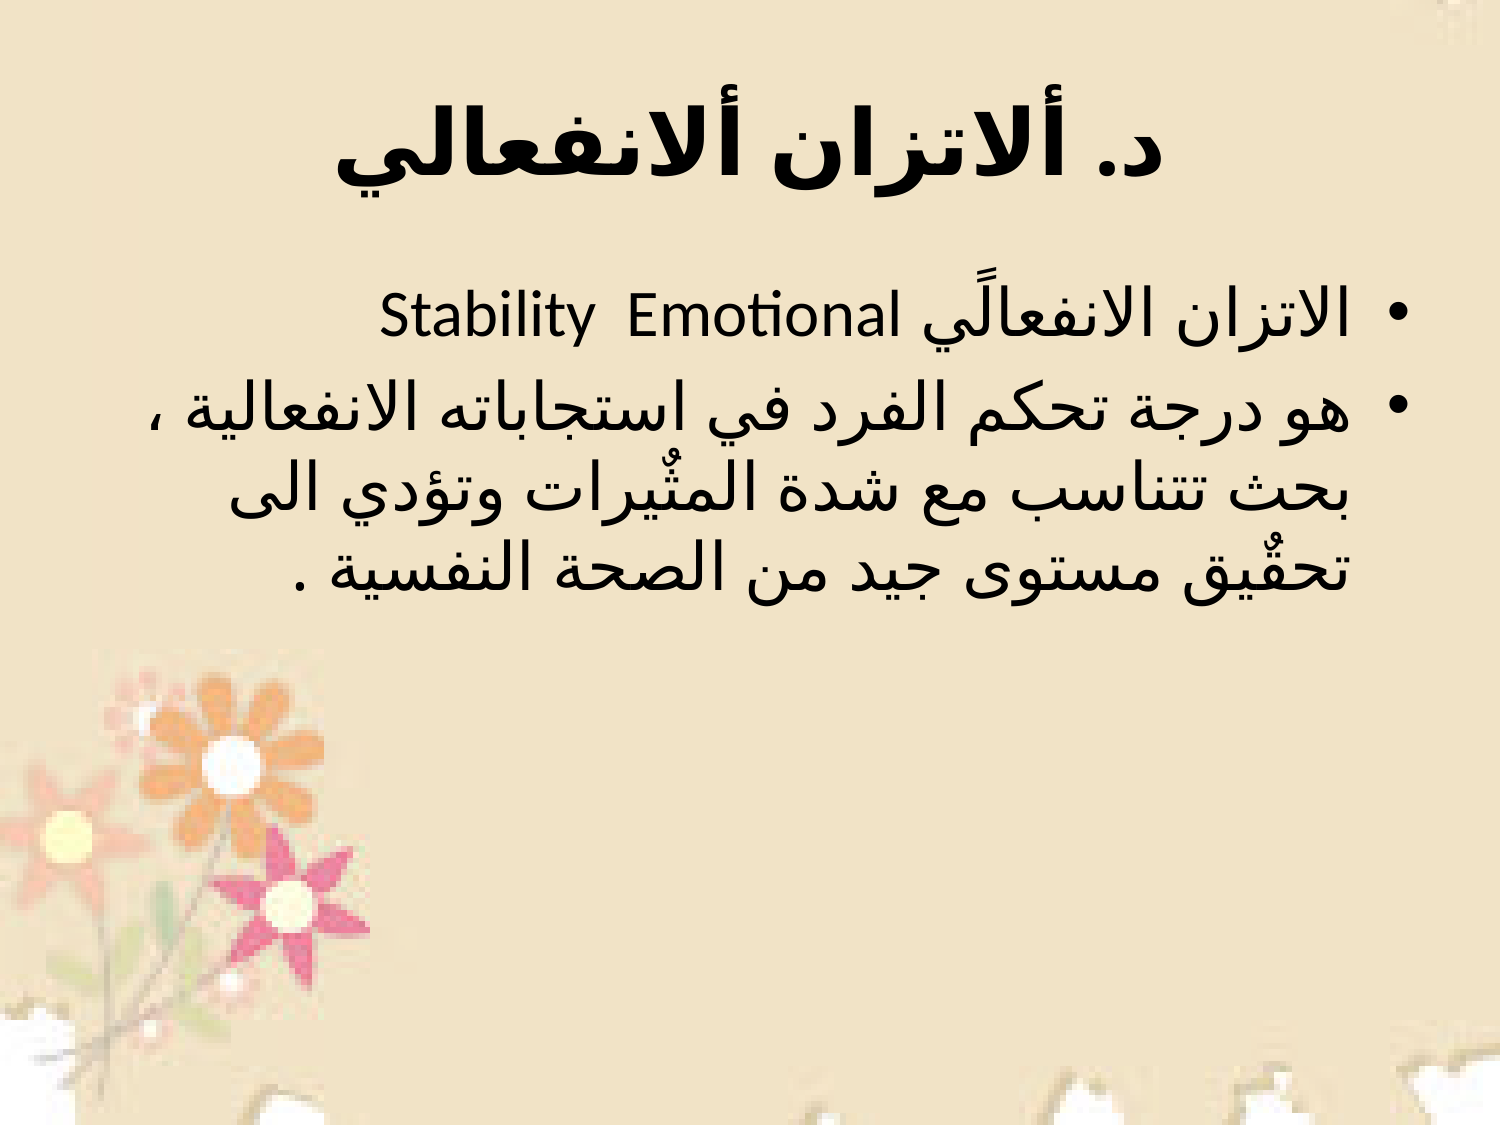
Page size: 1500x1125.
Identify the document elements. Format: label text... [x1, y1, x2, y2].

title د. ألاتزان ألانفعالي [75, 45, 1425, 233]
list الاتزان الانفعالًي Stability Emotional هو درجة تحكم الفرد في استجاباته الانفعالية ، بحث تتناسب مع شدة المثٌيرات وتؤدي الى تحقٌيق مستوى جيد من الصحة النفسية . [75, 262, 1425, 1005]
